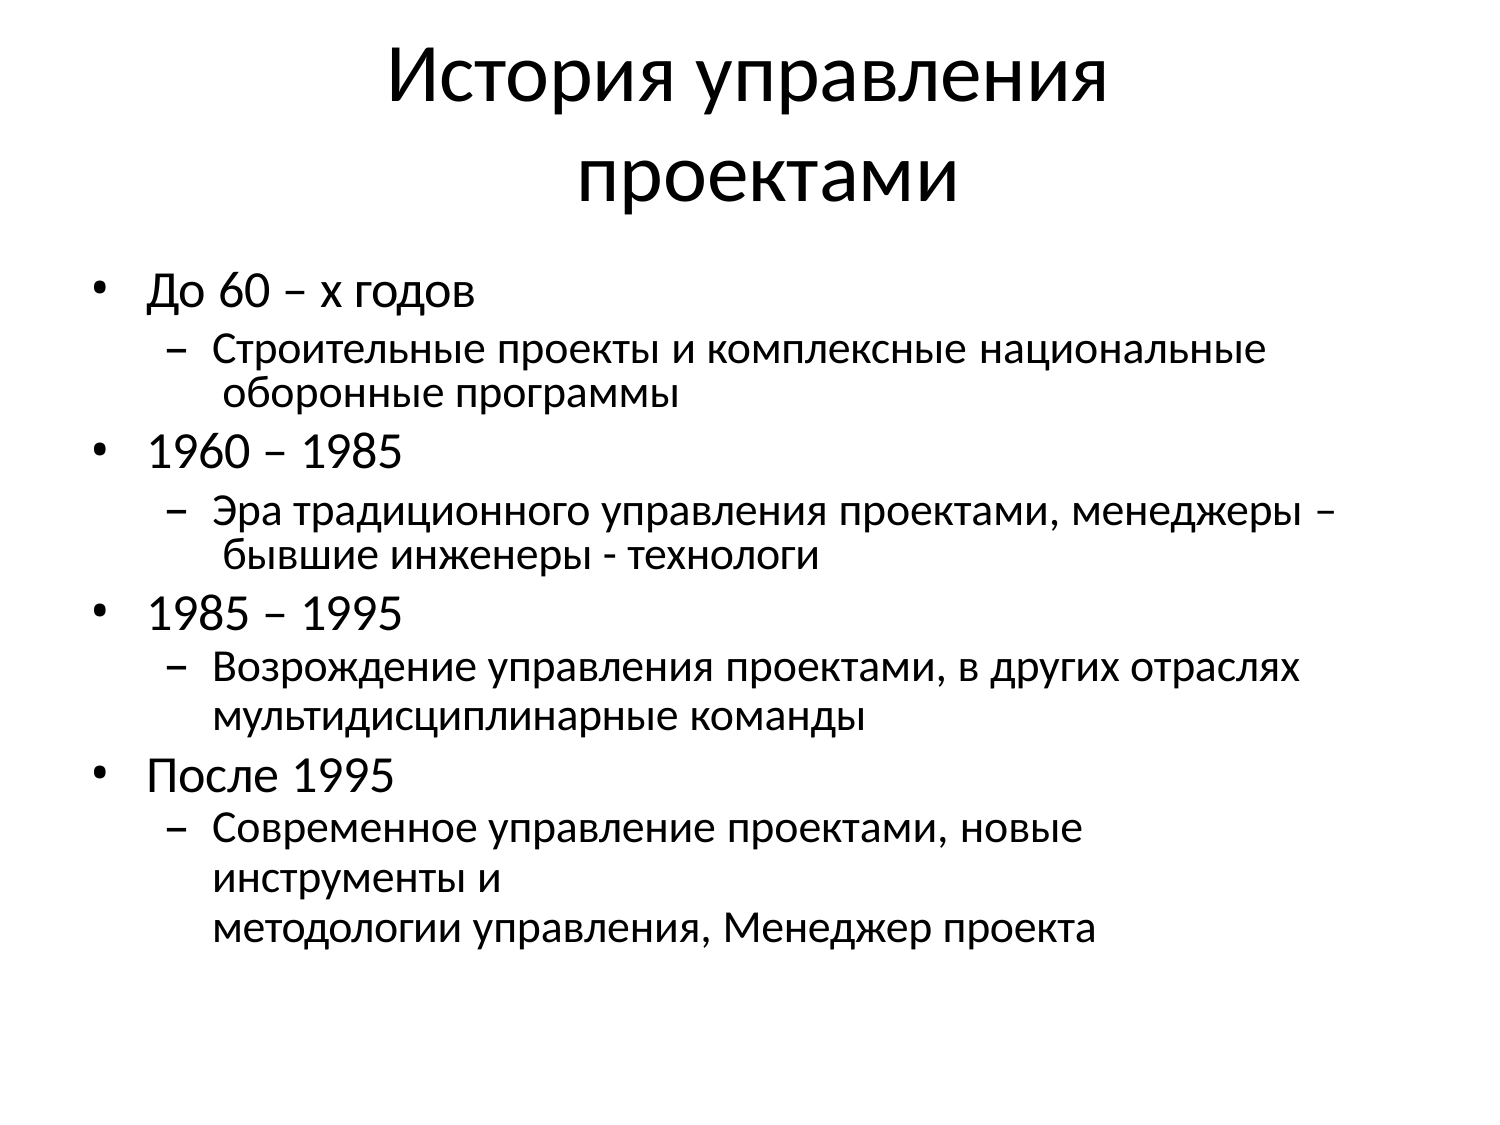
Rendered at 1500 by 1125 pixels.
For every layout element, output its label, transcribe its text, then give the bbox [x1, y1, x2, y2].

title История управления проектами [384, 16, 1117, 219]
text_box До 60 – х годов Строительные проекты и комплексные национальные оборонные программы 1960 – 1985 Эра традиционного управления проектами, менеджеры – бывшие инженеры - технологи 1985 – 1995 Возрождение управления проектами, в других отраслях мультидисциплинарные команды После 1995 Современное управление проектами, новые инструменты и методологии управления, Менеджер проекта [87, 253, 1393, 952]
